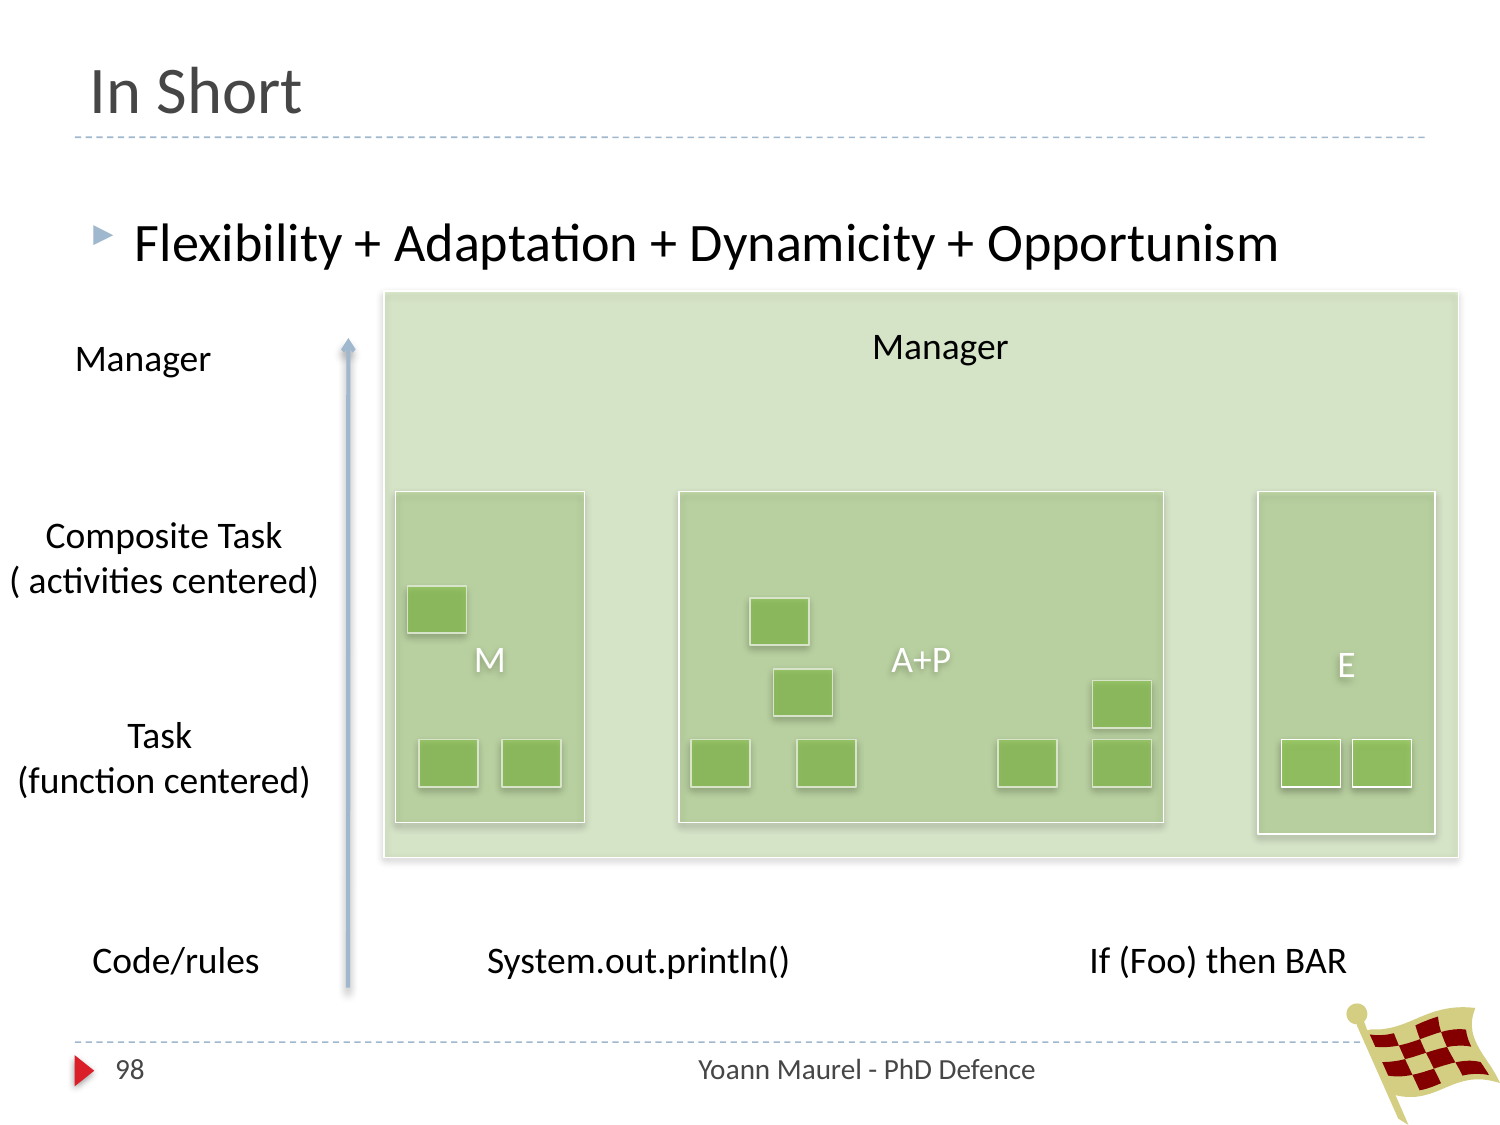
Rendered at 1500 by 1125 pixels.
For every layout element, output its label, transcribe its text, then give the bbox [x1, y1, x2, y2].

title In Short [75, 30, 1425, 135]
text_box Manager [857, 314, 1024, 375]
slide_number 98 [100, 1042, 426, 1103]
text_box M [393, 490, 587, 662]
text_box Manager [60, 326, 227, 431]
text_box System.out.println() [472, 928, 806, 989]
text_box A+P [677, 490, 1165, 824]
picture [1346, 1003, 1500, 1125]
footer Yoann Maurel - PhD Defence [475, 1042, 1051, 1103]
list Flexibility + Adaptation + Dynamicity + Opportunism [75, 200, 1425, 1010]
text_box M [393, 675, 587, 824]
text_box Composite Task ( activities centered) [0, 503, 334, 609]
text_box [1279, 738, 1343, 789]
text_box [1425, 289, 1461, 860]
text_box [1350, 738, 1413, 789]
text_box If (Foo) then BAR [1074, 928, 1363, 989]
text_box E [1425, 490, 1437, 836]
text_box Task (function centered) [2, 704, 326, 809]
text_box Code/rules [77, 928, 276, 989]
